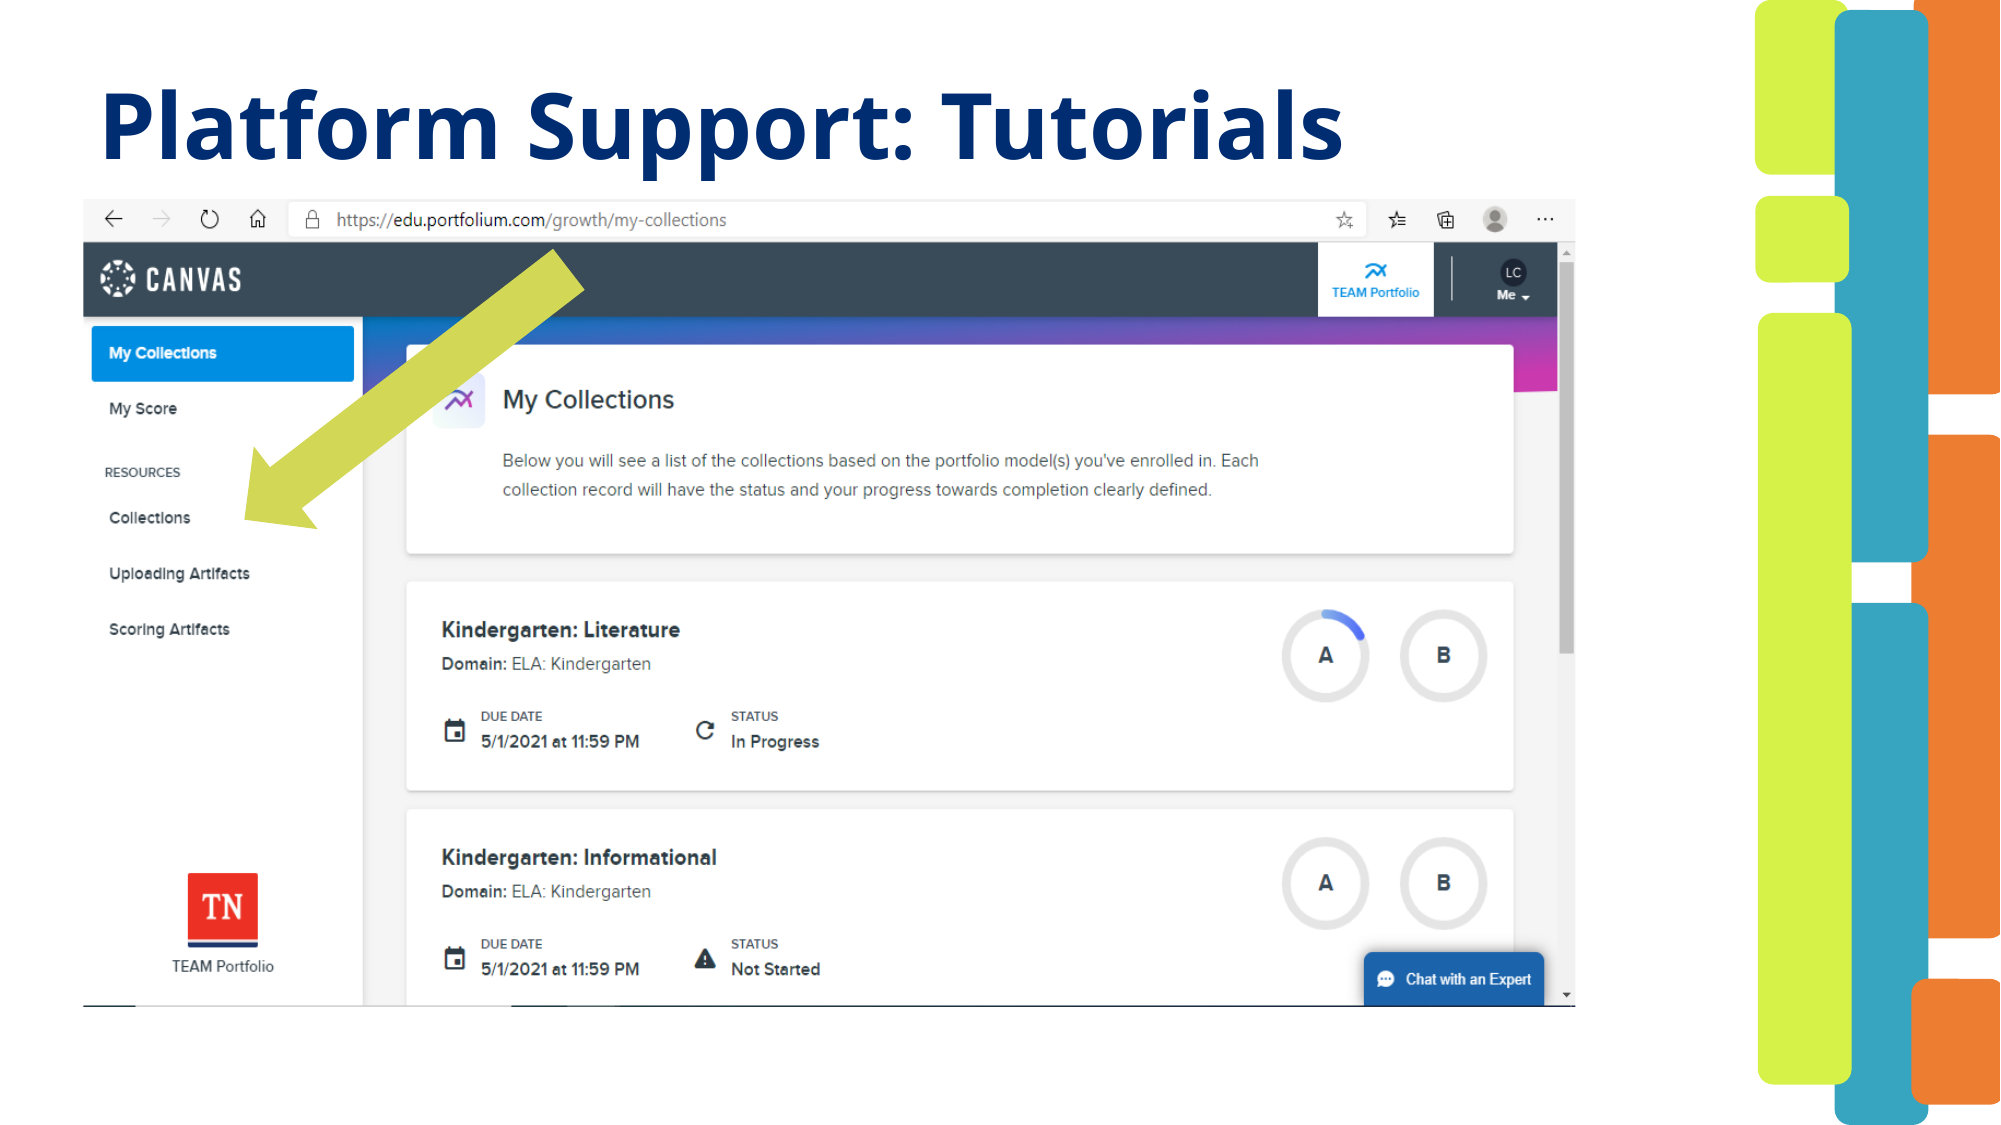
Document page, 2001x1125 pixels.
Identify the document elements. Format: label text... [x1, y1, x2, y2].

text_box Platform Support: Tutorials [83, 4, 1391, 199]
text_box [1910, 433, 2000, 940]
text_box [1910, 977, 2000, 1106]
text_box [1756, 311, 1853, 1086]
text_box [1833, 601, 1930, 1125]
text_box [1912, 0, 2000, 396]
picture [83, 199, 1576, 1007]
text_box [1833, 8, 1930, 564]
text_box [1754, 194, 1851, 284]
text_box [1753, 0, 1849, 176]
